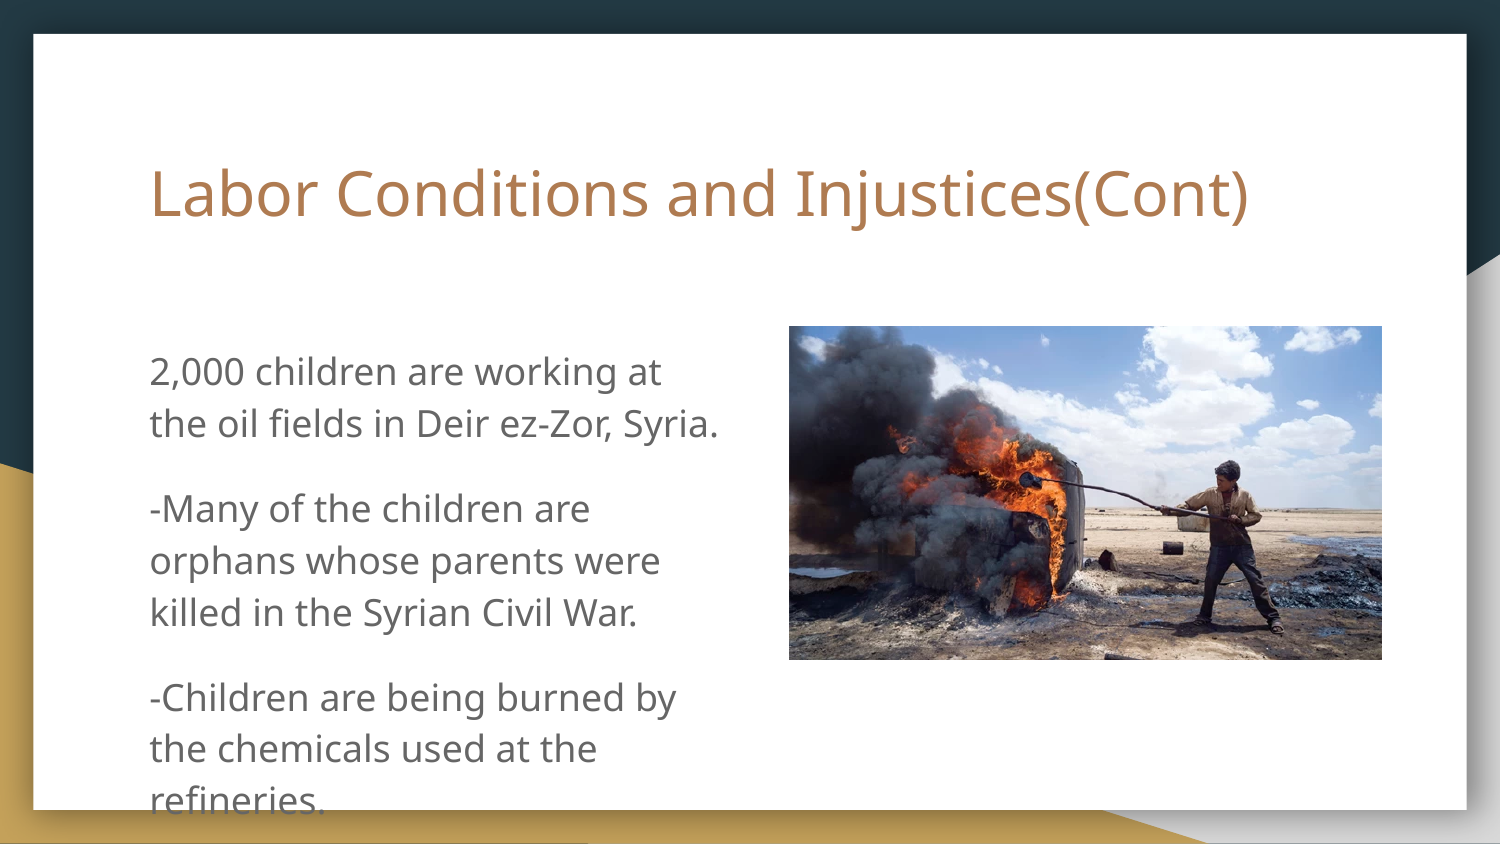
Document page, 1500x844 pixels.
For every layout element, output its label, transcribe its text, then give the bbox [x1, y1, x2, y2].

picture [788, 326, 1382, 660]
title Labor Conditions and Injustices(Cont) [134, 138, 1366, 296]
list 2,000 children are working at the oil fields in Deir ez-Zor, Syria. -Many of the children are orphans whose parents were killed in the Syrian Civil War. -Children are being burned by the chemicals used at the refineries. [134, 326, 739, 729]
